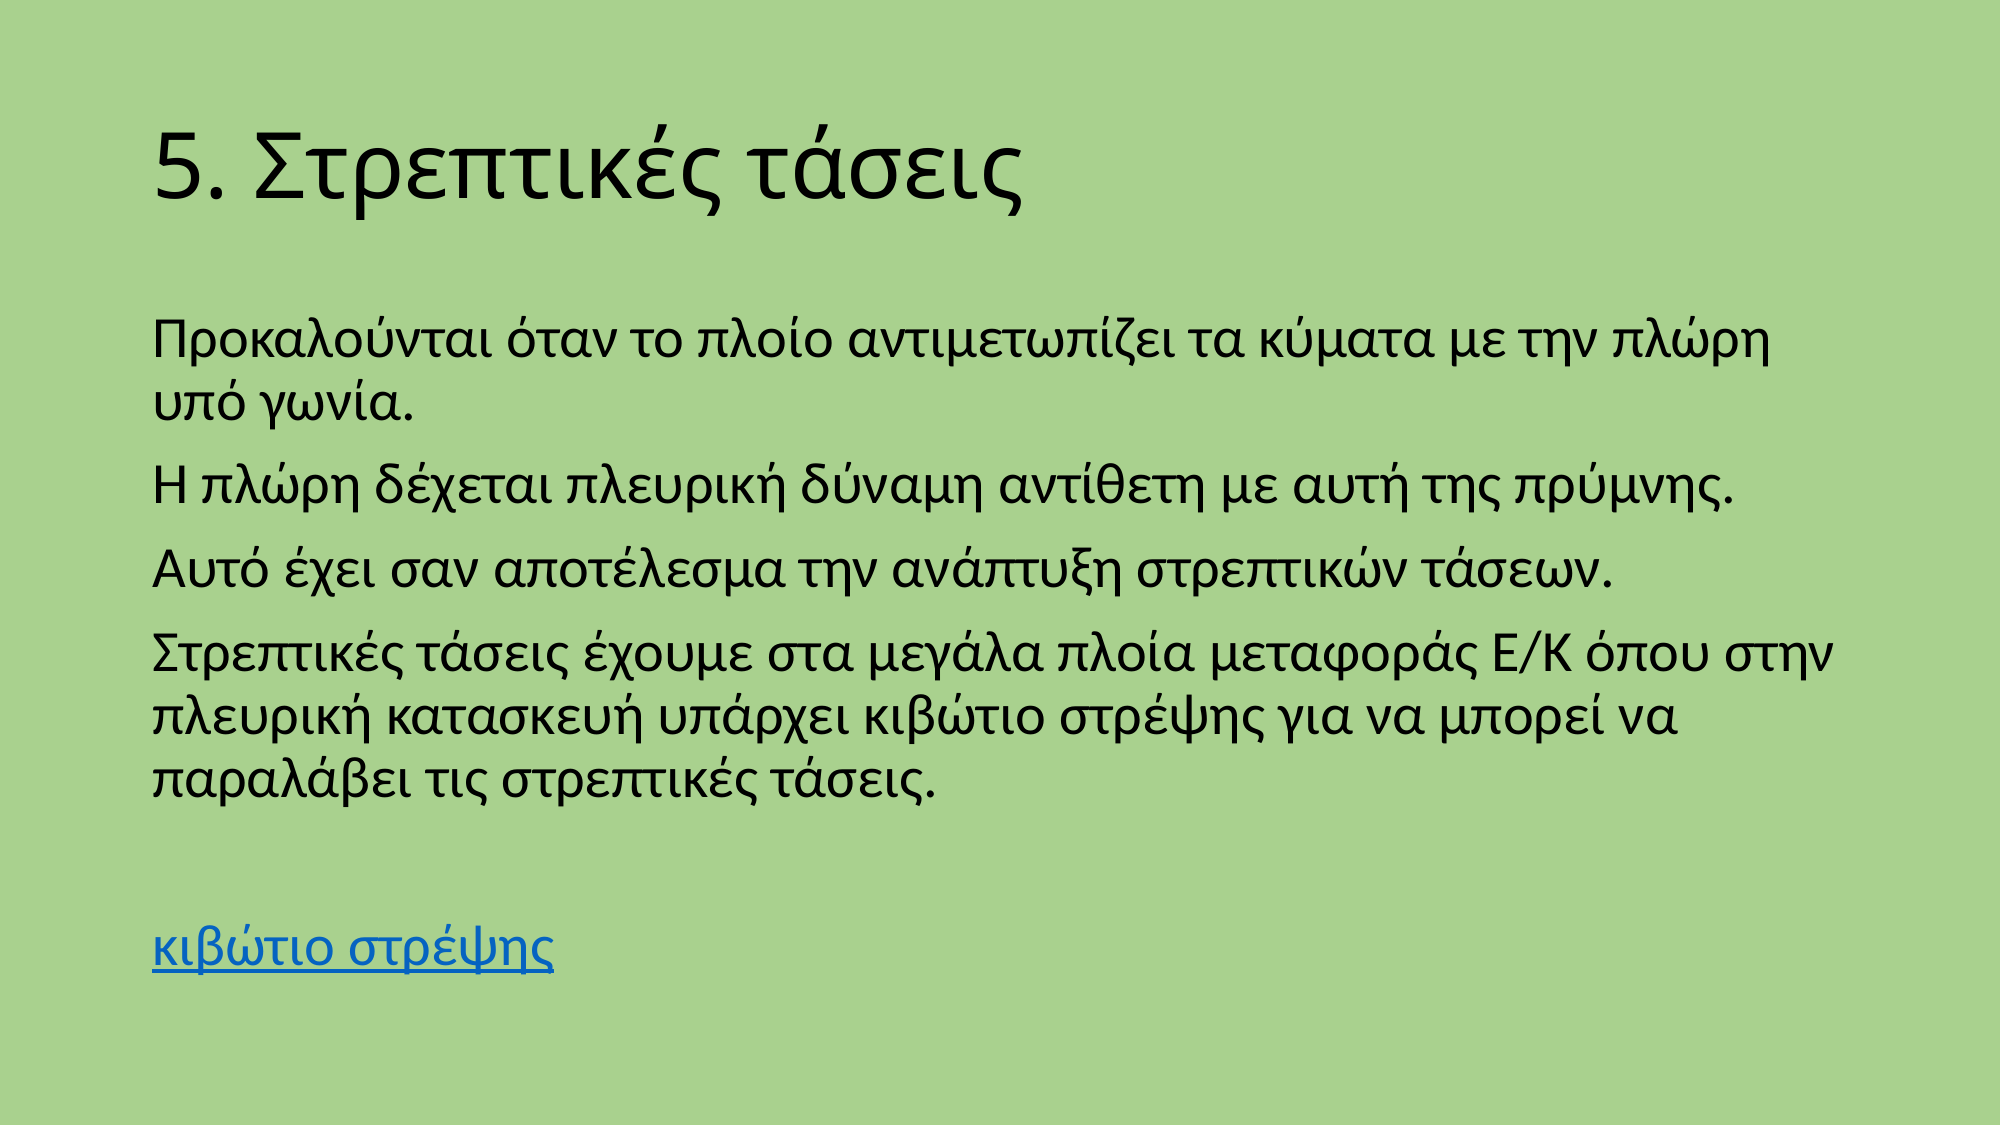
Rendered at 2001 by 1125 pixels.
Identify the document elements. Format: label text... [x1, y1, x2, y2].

list Προκαλούνται όταν το πλοίο αντιμετωπίζει τα κύματα με την πλώρη υπό γωνία. Η πλώρη δέχεται πλευρική δύναμη αντίθετη με αυτή της πρύμνης. Αυτό έχει σαν αποτέλεσμα την ανάπτυξη στρεπτικών τάσεων. Στρεπτικές τάσεις έχουμε στα μεγάλα πλοία μεταφοράς Ε/Κ όπου στην πλευρική κατασκευή υπάρχει κιβώτιο στρέψης για να μπορεί να παραλάβει τις στρεπτικές τάσεις. κιβώτιο στρέψης [137, 299, 1863, 1014]
title 5. Στρεπτικές τάσεις [137, 59, 1863, 278]
